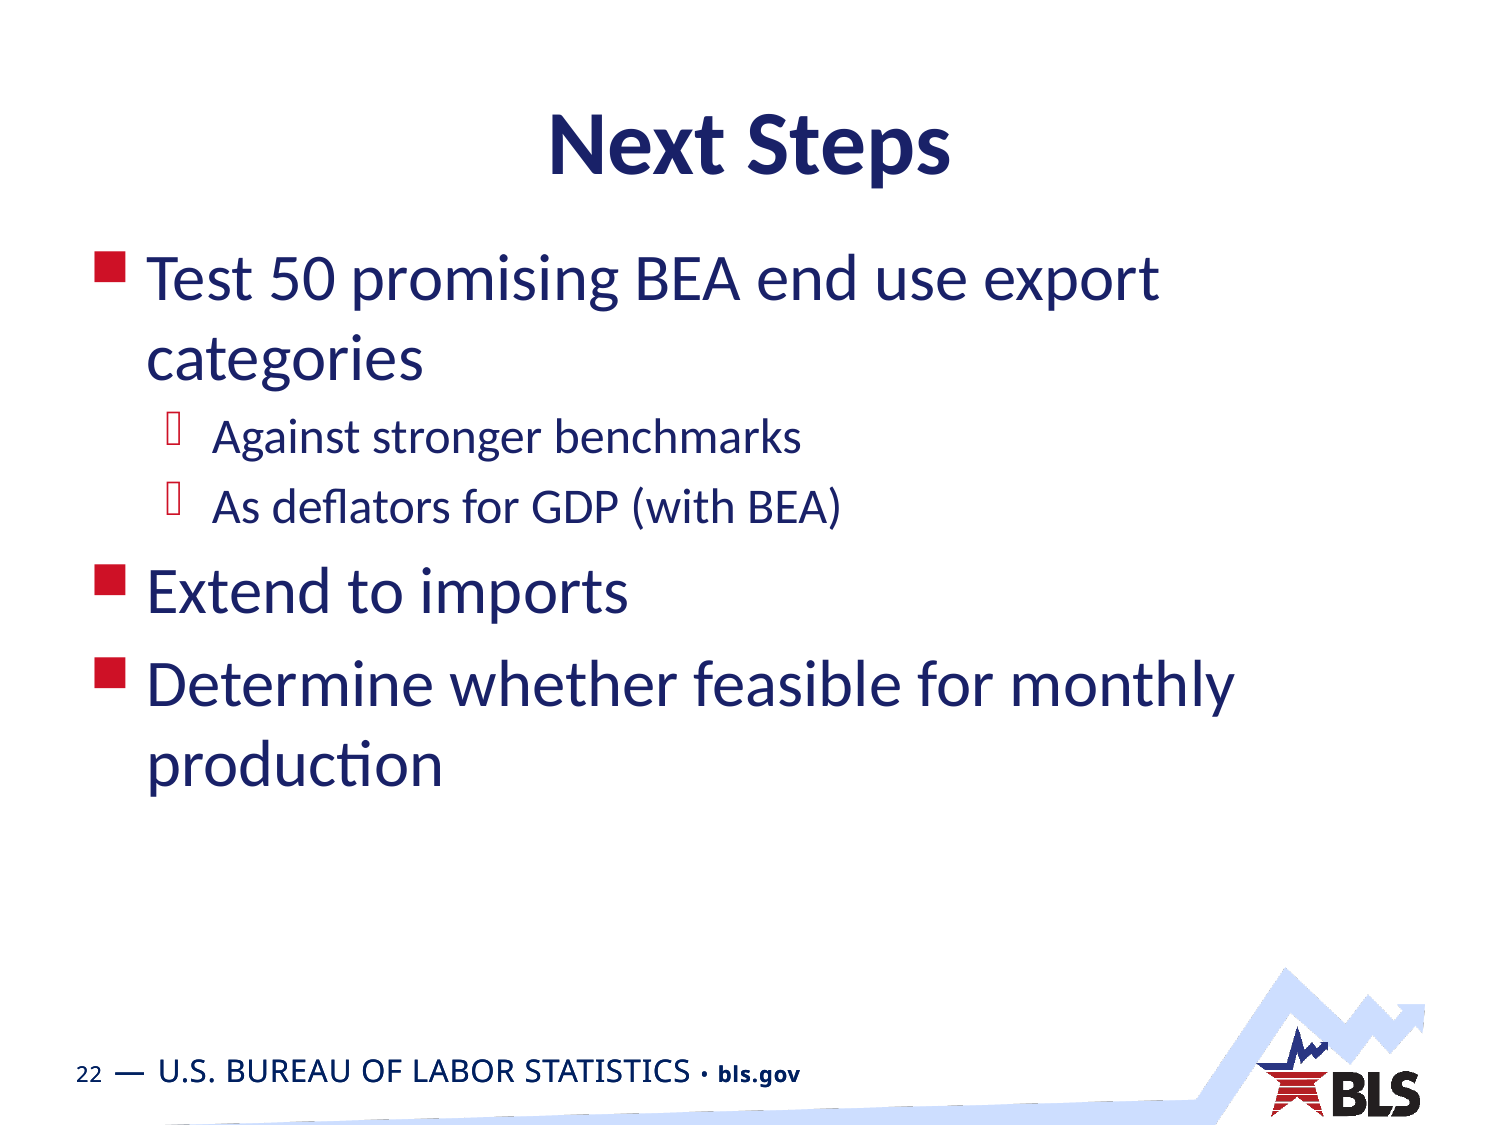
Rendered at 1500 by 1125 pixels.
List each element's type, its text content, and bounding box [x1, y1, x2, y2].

title Next Steps [74, 74, 1426, 208]
list Test 50 promising BEA end use export categories Against stronger benchmarks As deflators for GDP (with BEA) Extend to imports Determine whether feasible for monthly production [74, 225, 1426, 845]
picture [40, 967, 1425, 1125]
